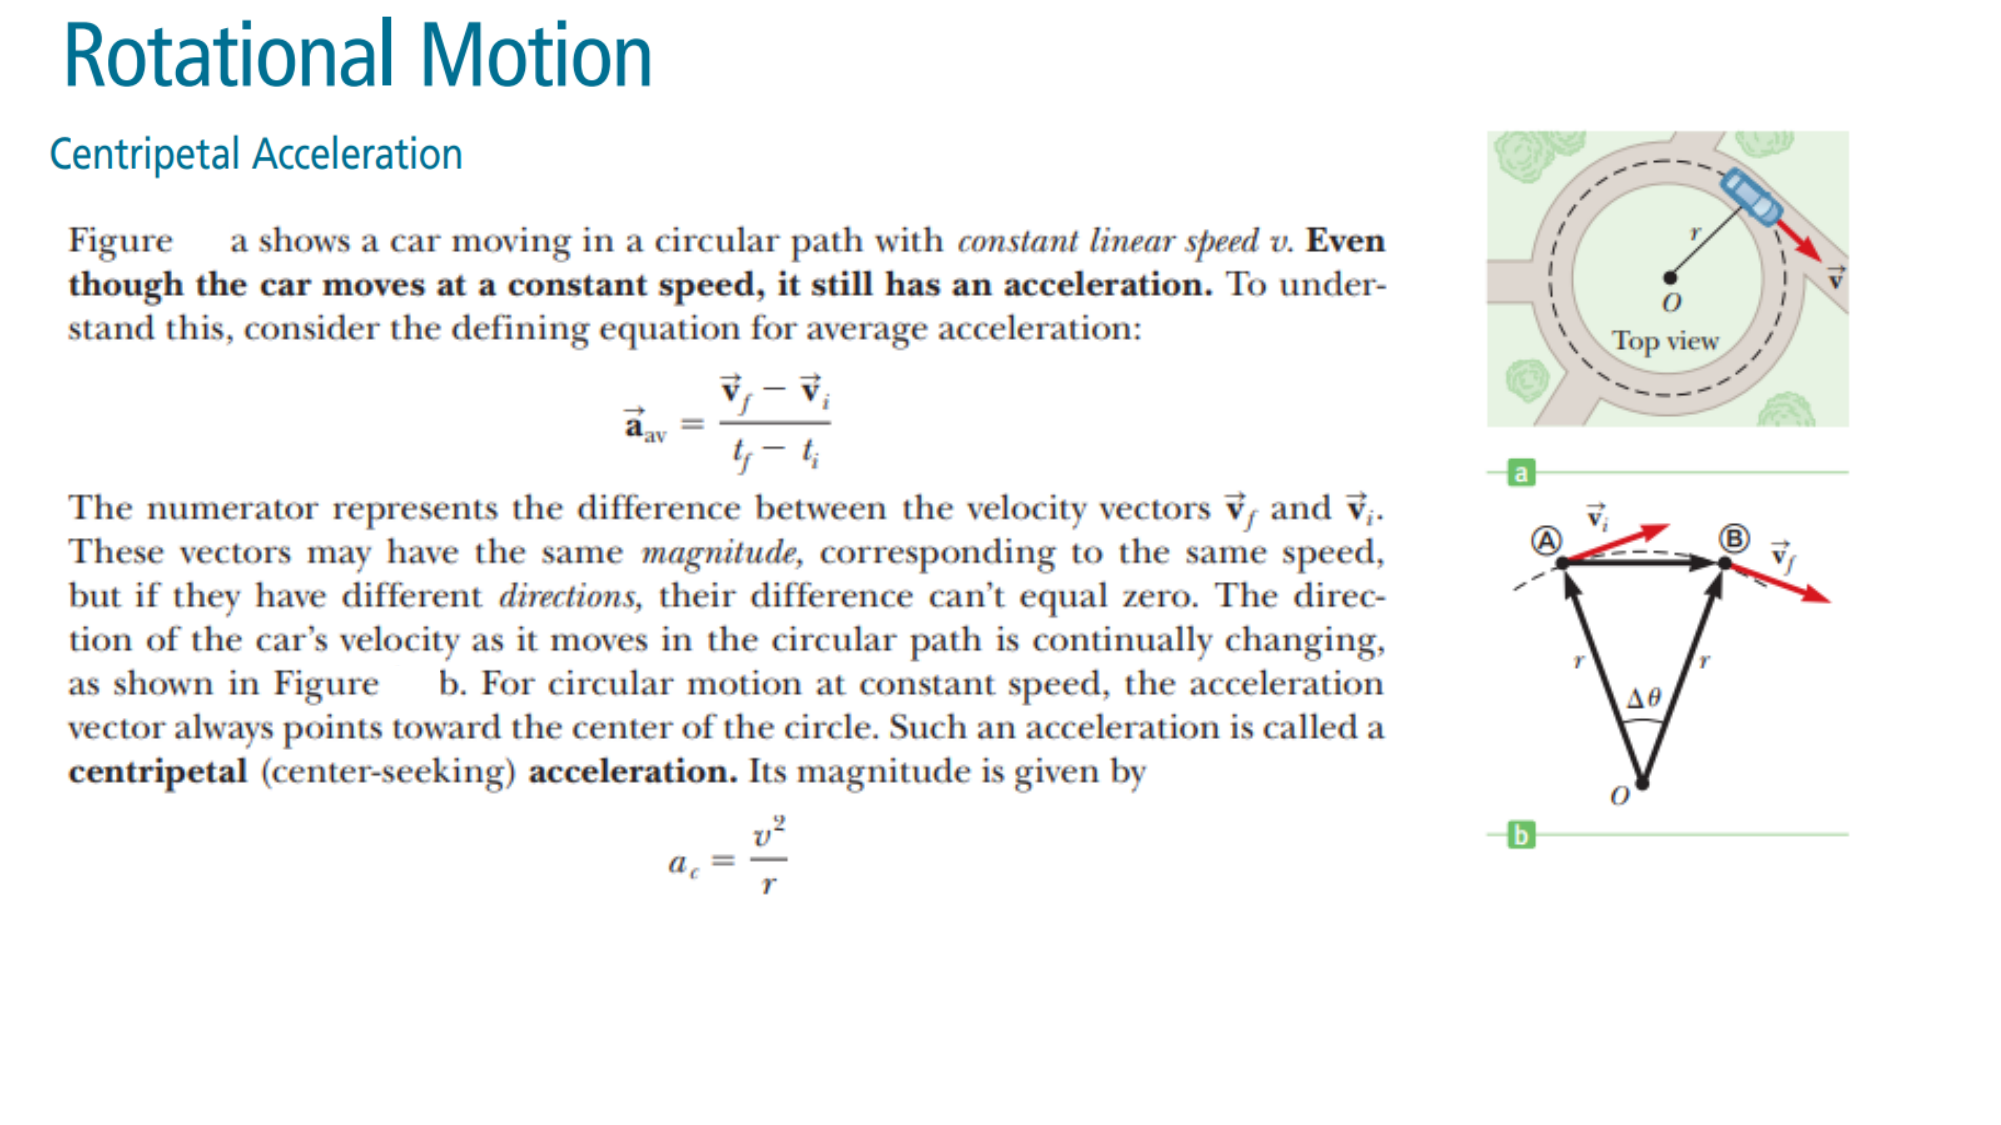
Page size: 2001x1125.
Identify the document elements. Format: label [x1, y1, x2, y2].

picture [1429, 96, 1919, 885]
picture [47, 118, 474, 184]
picture [47, 206, 1400, 911]
picture [47, 0, 663, 97]
